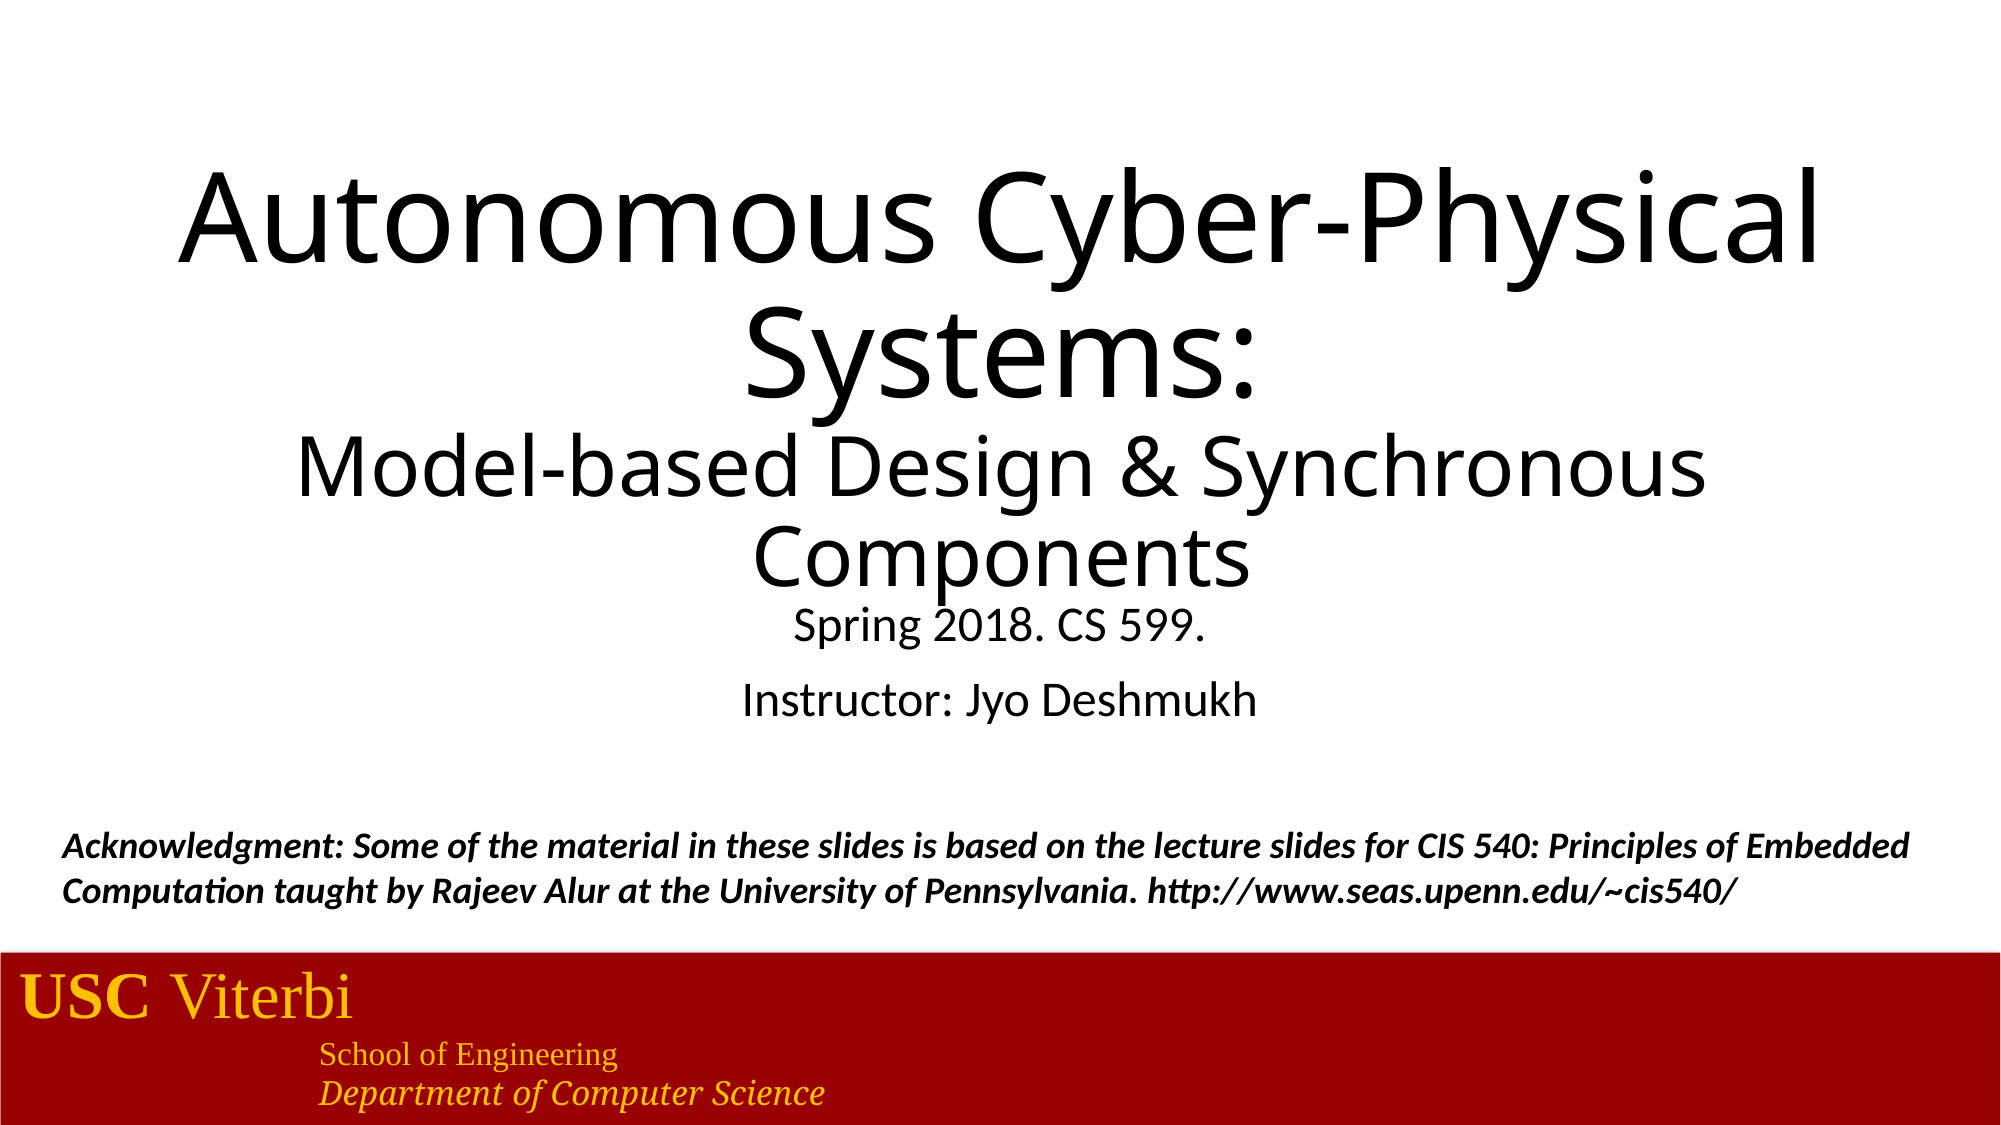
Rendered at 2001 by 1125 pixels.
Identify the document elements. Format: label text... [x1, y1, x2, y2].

text_box Acknowledgment: Some of the material in these slides is based on the lecture slides for CIS 540: Principles of Embedded Computation taught by Rajeev Alur at the University of Pennsylvania. http://www.seas.upenn.edu/~cis540/ [47, 813, 1972, 964]
subtitle Spring 2018. CS 599. Instructor: Jyo Deshmukh [249, 590, 1750, 813]
title Autonomous Cyber-Physical Systems: Model-based Design & Synchronous Components [32, 184, 1972, 576]
